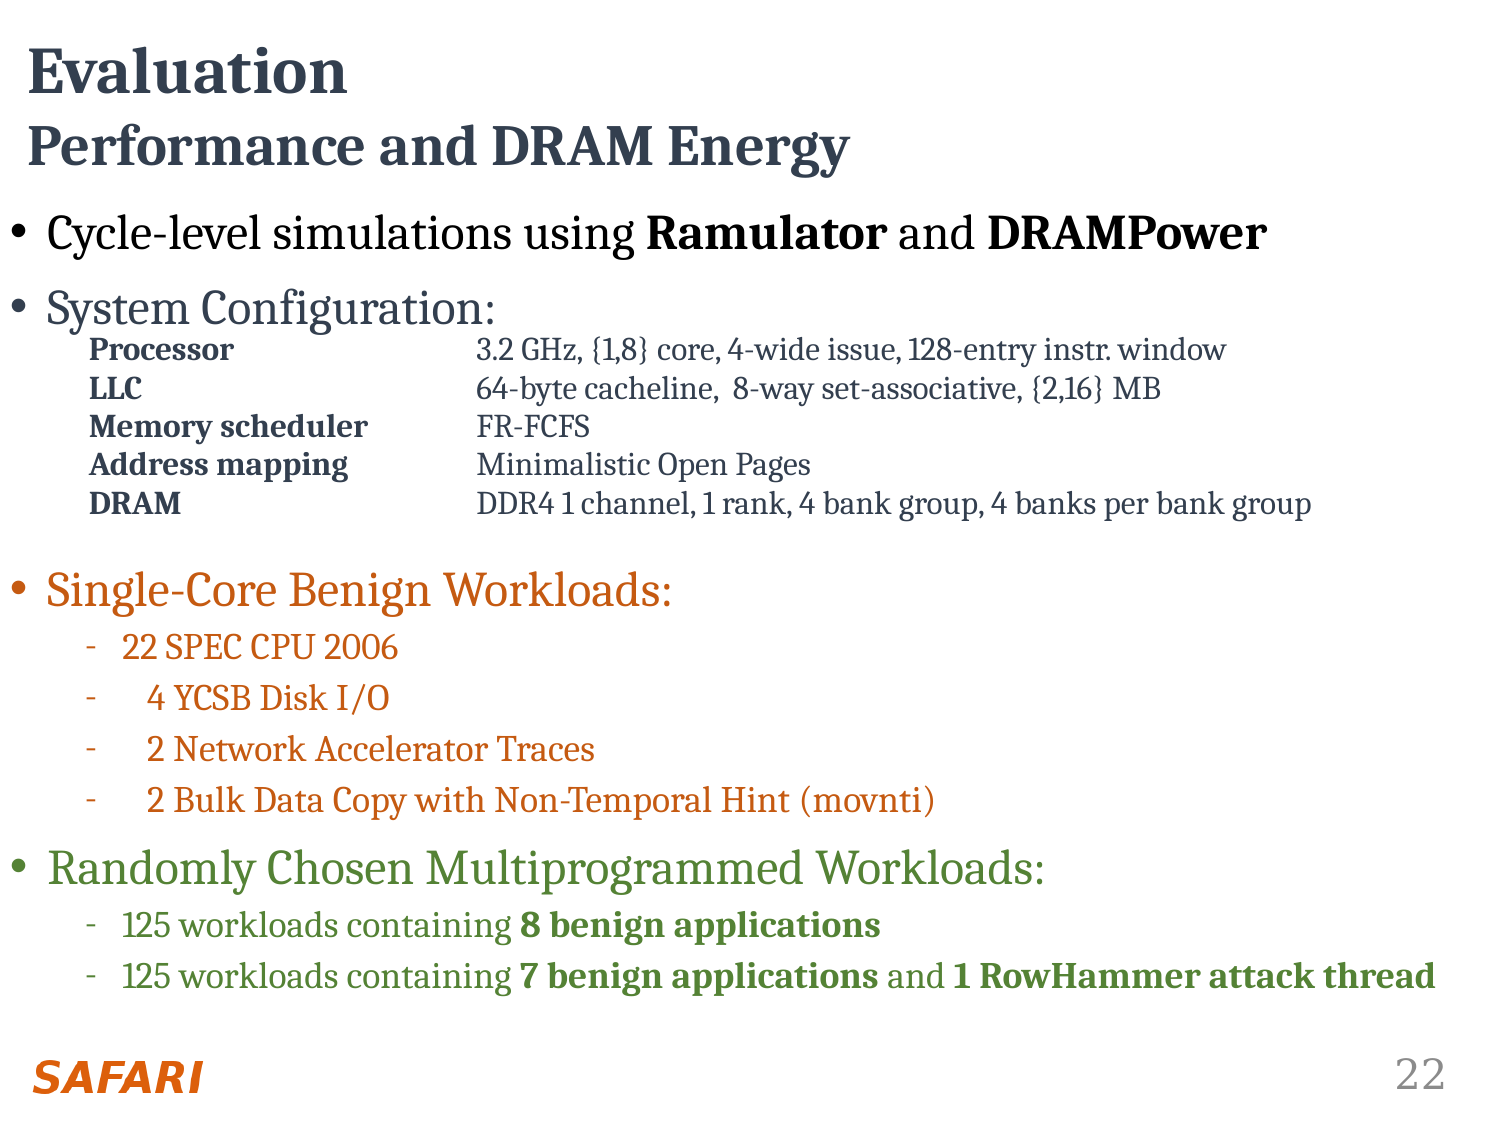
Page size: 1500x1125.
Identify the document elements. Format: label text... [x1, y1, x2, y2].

table_cell FR-FCFS [477, 408, 1472, 446]
table_header 3.2 GHz, {1,8} core, 4-wide issue, 128-entry instr. window [477, 331, 1472, 369]
table_cell DRAM [89, 484, 477, 548]
table_header Processor [89, 331, 477, 369]
table_cell 64-byte cacheline, 8-way set-associative, {2,16} MB [477, 369, 1472, 408]
table_cell DDR4 1 channel, 1 rank, 4 bank group, 4 banks per bank group [477, 484, 1472, 548]
table_cell Address mapping [89, 446, 477, 484]
list Cycle-level simulations using Ramulator and DRAMPower System Configuration: Single-Core Benign Workloads: 22 SPEC CPU 2006 4 YCSB Disk I/O 2 Network Accelerator Traces 2 Bulk Data Copy with Non-Temporal Hint (movnti) Randomly Chosen Multiprogrammed Workloads: 125 workloads containing 8 benign applications 125 workloads containing 7 benign applications and 1 RowHammer attack thread [0, 199, 1500, 1043]
table_cell Minimalistic Open Pages [477, 446, 1472, 484]
picture [31, 1051, 209, 1104]
table_cell Memory scheduler [89, 408, 477, 446]
table_cell LLC [89, 369, 477, 408]
title Evaluation Performance and DRAM Energy [12, 8, 1147, 196]
